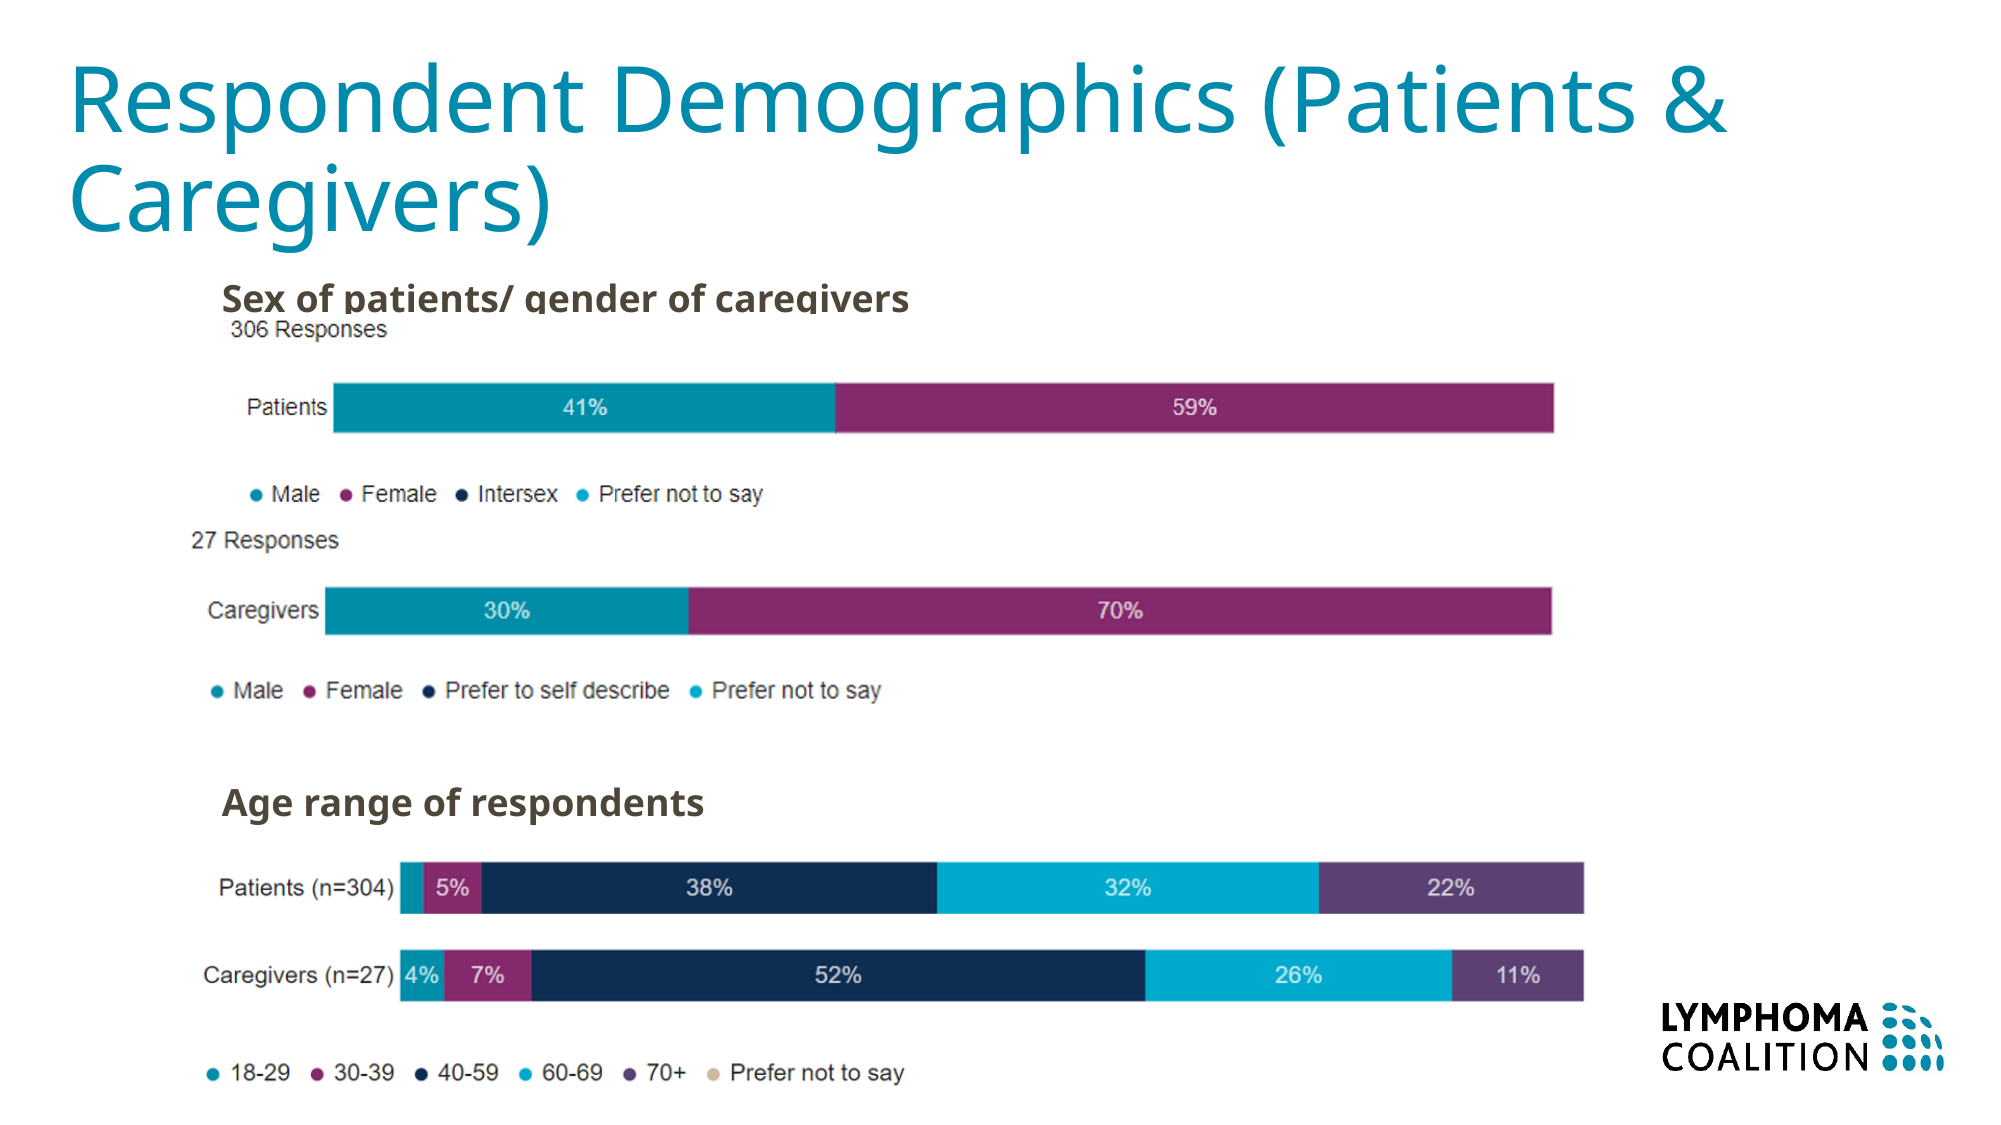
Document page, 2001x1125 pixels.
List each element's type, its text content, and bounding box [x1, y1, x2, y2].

text_box Age range of respondents [207, 764, 721, 831]
picture [186, 846, 1594, 1099]
title Respondent Demographics (Patients & Caregivers) [52, 43, 1981, 261]
text_box Sex of patients/ gender of caregivers [207, 260, 926, 328]
picture [1637, 974, 1969, 1099]
picture [228, 314, 1562, 518]
picture [186, 524, 1562, 714]
